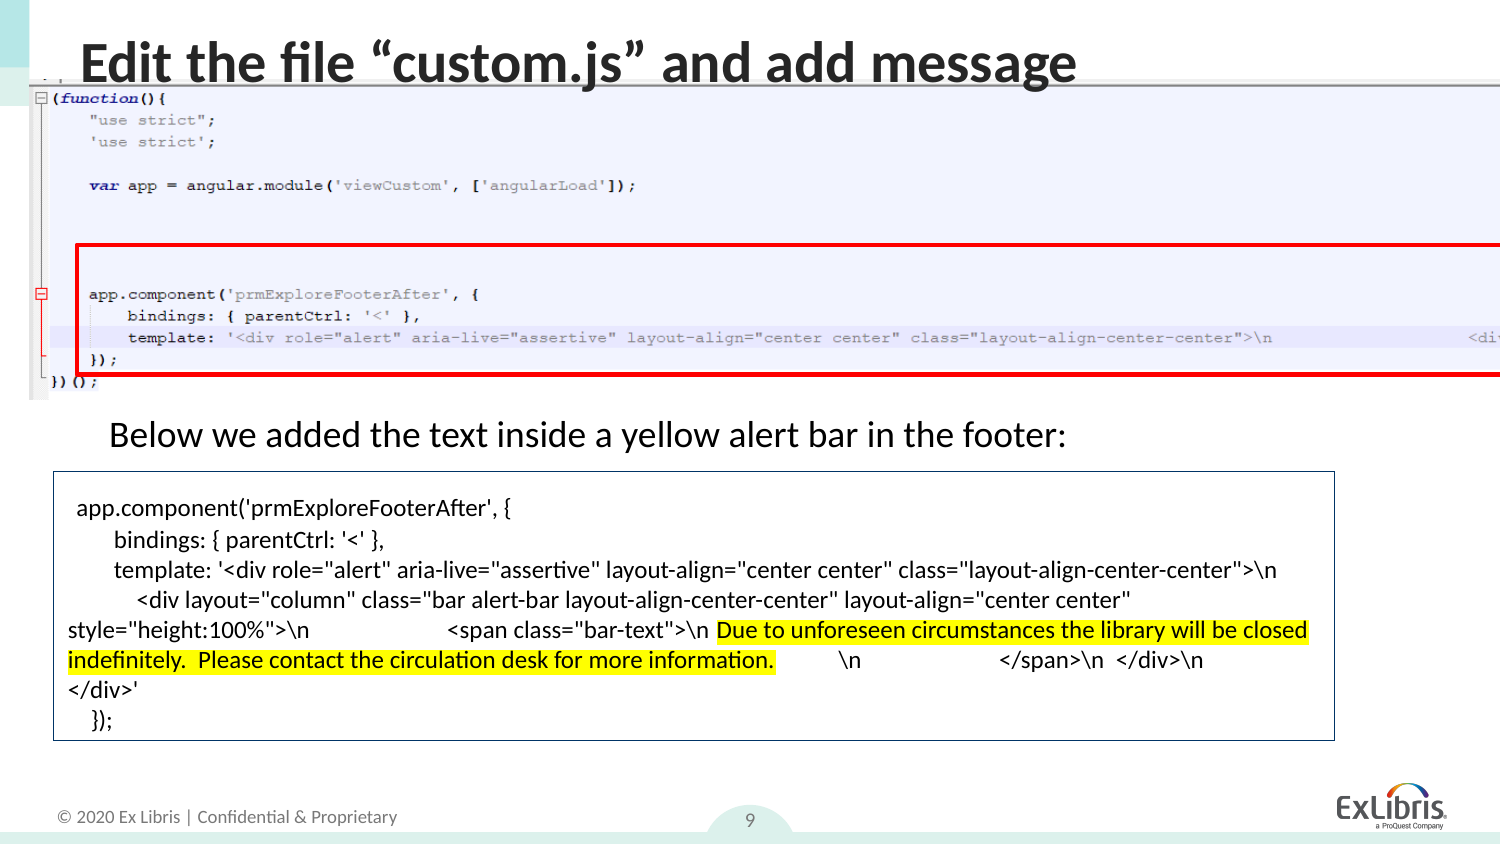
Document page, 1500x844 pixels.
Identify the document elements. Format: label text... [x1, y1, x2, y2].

picture [1337, 783, 1447, 830]
title Edit the file “custom.js” and add message [64, 11, 1447, 77]
text_box Below we added the text inside a yellow alert bar in the footer: [94, 407, 1092, 462]
picture [29, 78, 1500, 400]
text_box app.component('prmExploreFooterAfter', { bindings: { parentCtrl: '<' }, template: '<div role="alert" aria-live="assertive" layout-align="center center" class="layout-align-center-center">\n <div layout="column" class="bar alert-bar layout-align-center-center" layout-align="center center" style="height:100%">\n <span class="bar-text">\n Due to unforeseen circumstances the library will be closed indefinitely. Please contact the circulation desk for more information. \n </span>\n </div>\n </div>' }); [53, 471, 1335, 741]
slide_number 9 [705, 789, 795, 844]
